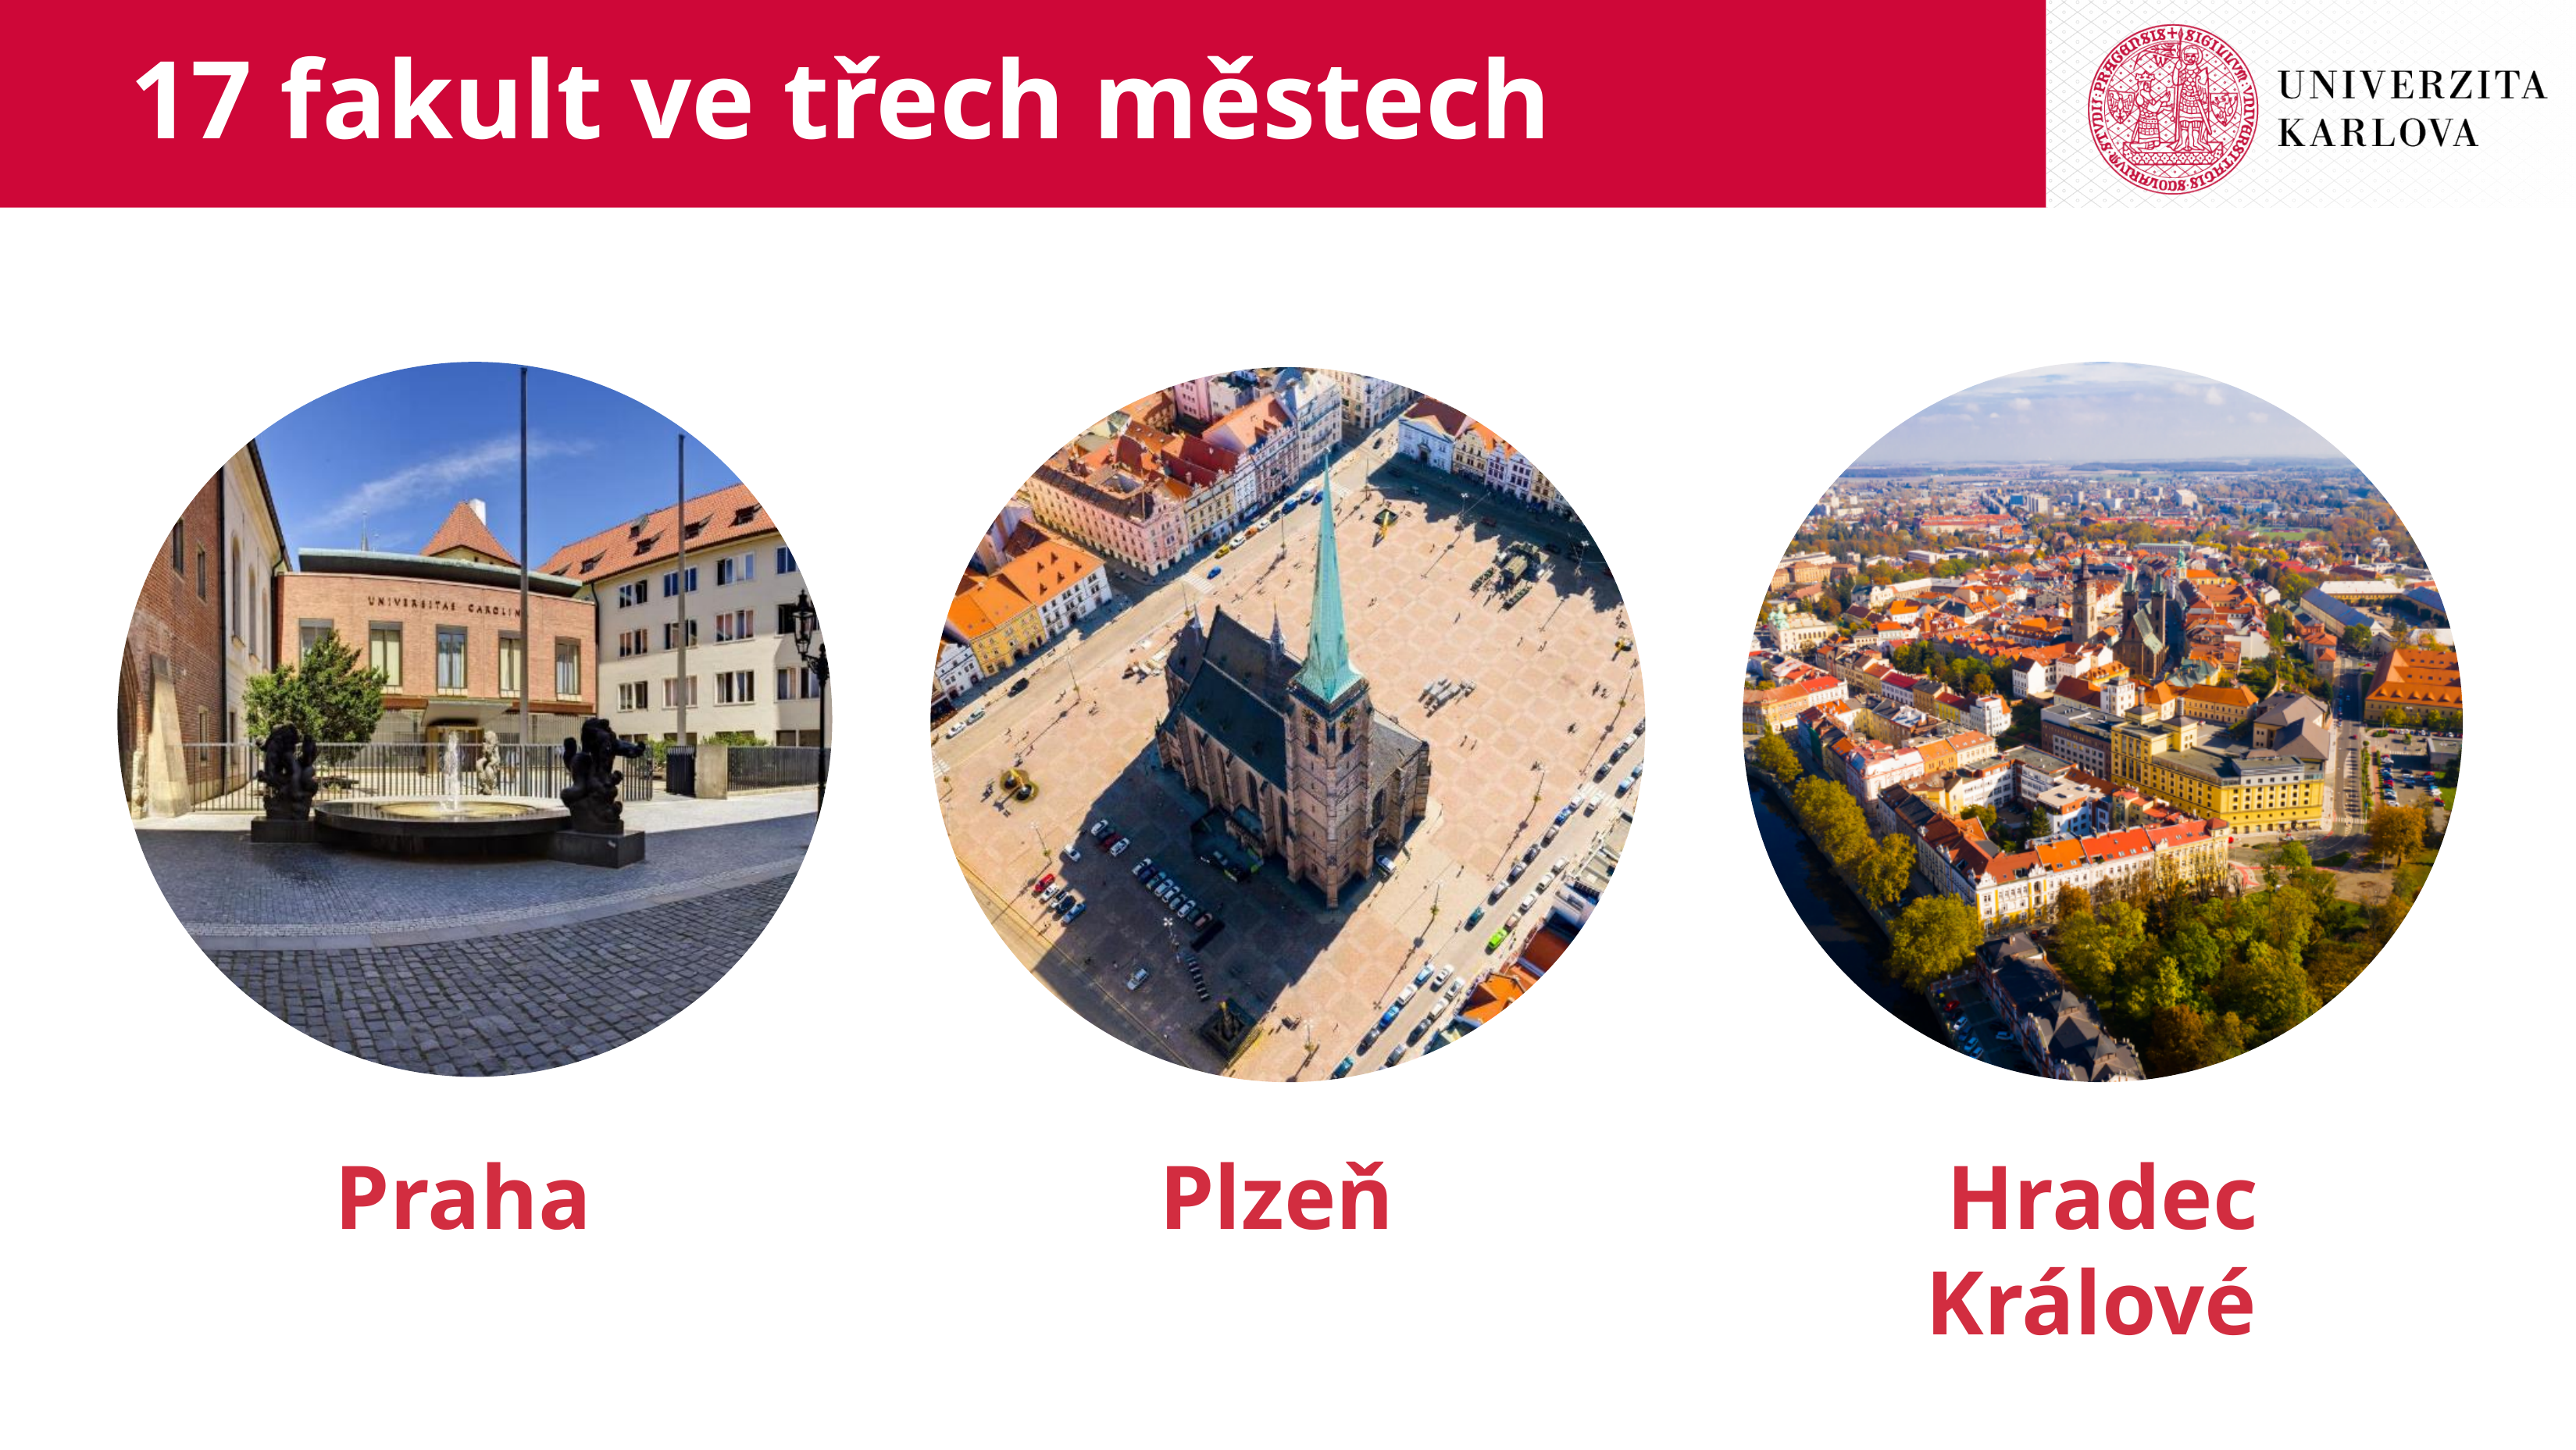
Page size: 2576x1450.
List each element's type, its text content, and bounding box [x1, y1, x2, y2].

list 17 fakult ve třech městech [117, 0, 2309, 208]
text_box Hradec Králové [1768, 1135, 2438, 1359]
picture [2309, 1, 2575, 208]
picture [117, 362, 833, 1077]
text_box Praha [252, 1135, 698, 1253]
picture [1743, 362, 2464, 1083]
picture [930, 366, 1646, 1083]
text_box Plzeň [1065, 1135, 1511, 1253]
